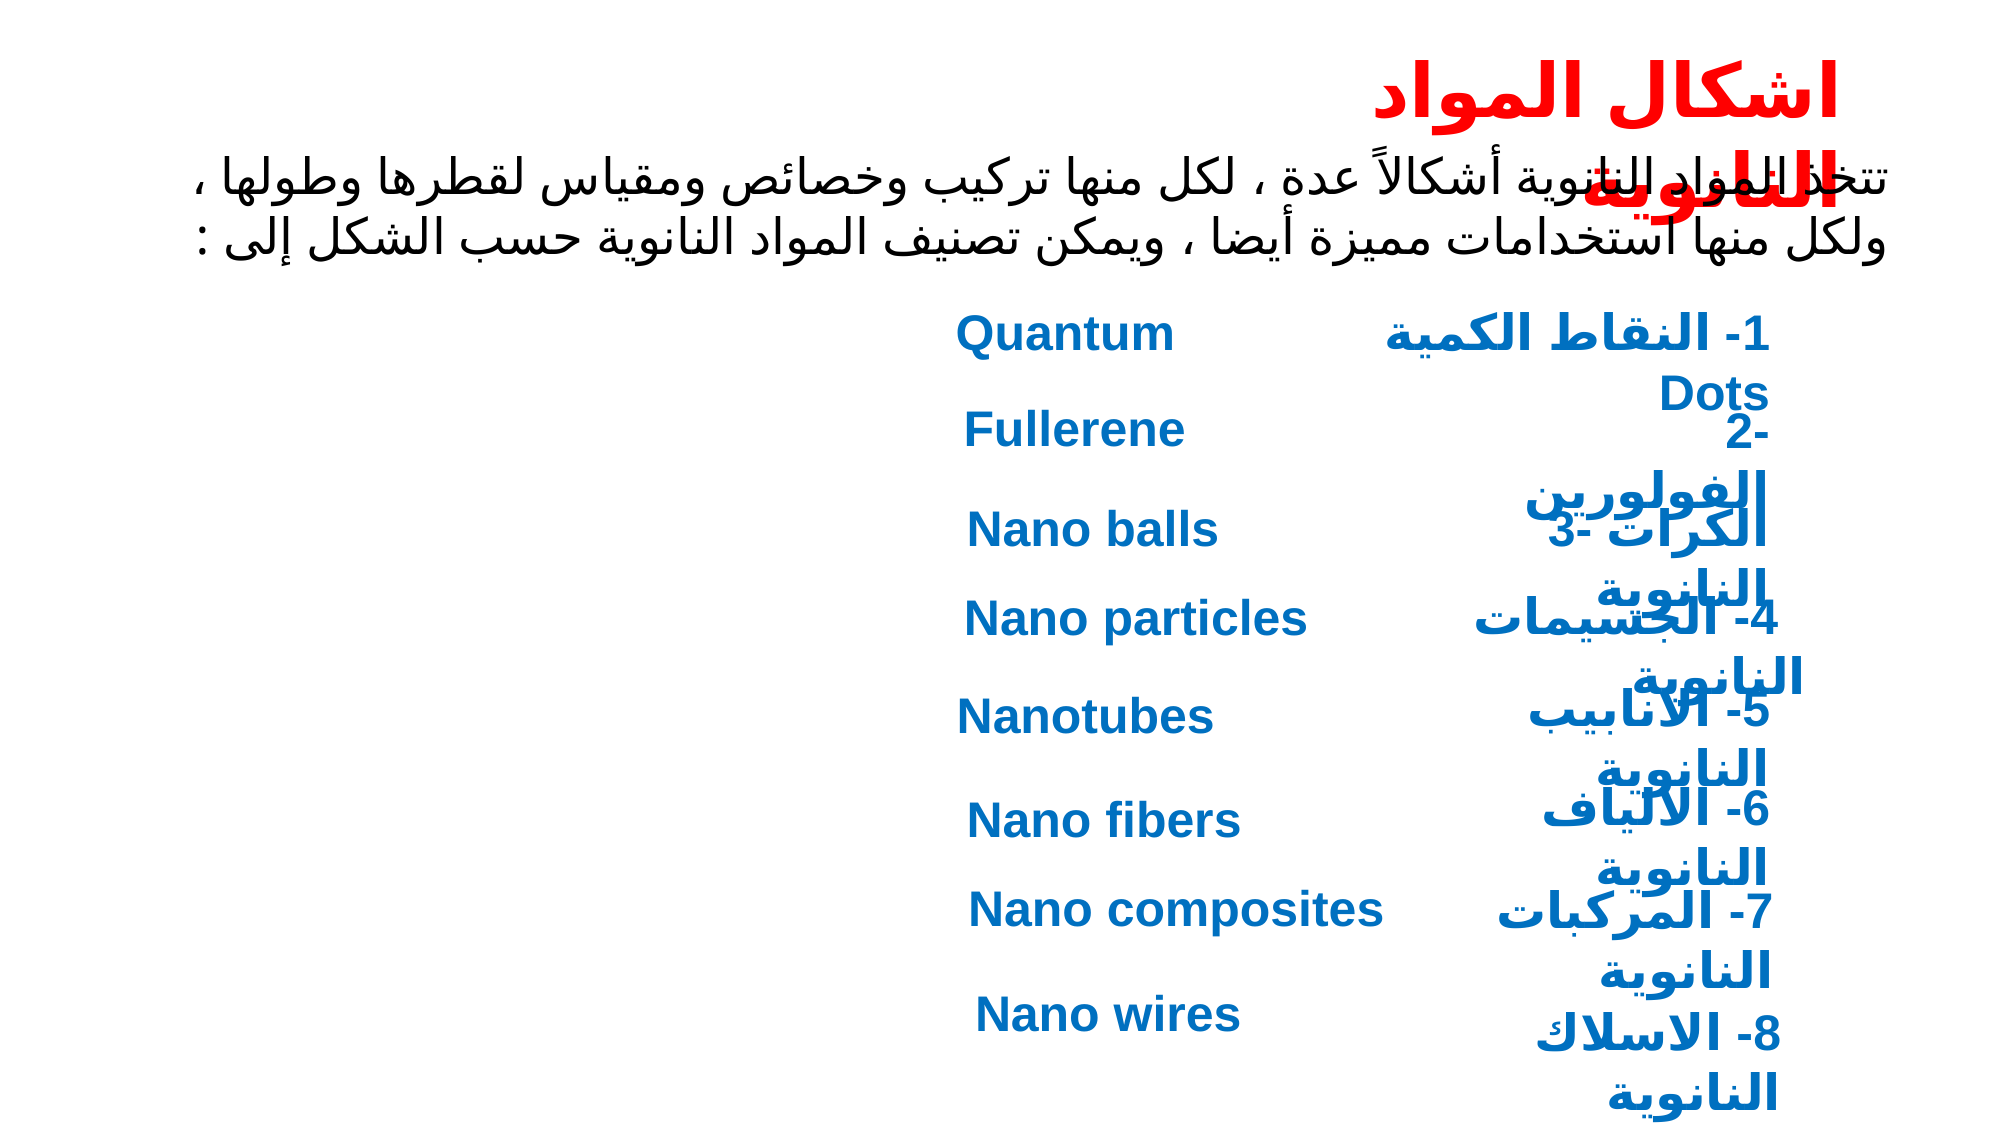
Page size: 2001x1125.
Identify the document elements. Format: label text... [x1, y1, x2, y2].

text_box تتخذ المواد النانوية أشكالاً عدة ، لكل منها تركيب وخصائص ومقياس لقطرها وطولها ، ولكل منها استخدامات مميزة أيضا ، ويمكن تصنيف المواد النانوية حسب الشكل إلى : [140, 137, 1905, 272]
text_box اشكال المواد النانوية [1259, 35, 1858, 137]
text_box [848, 293, 1821, 1069]
